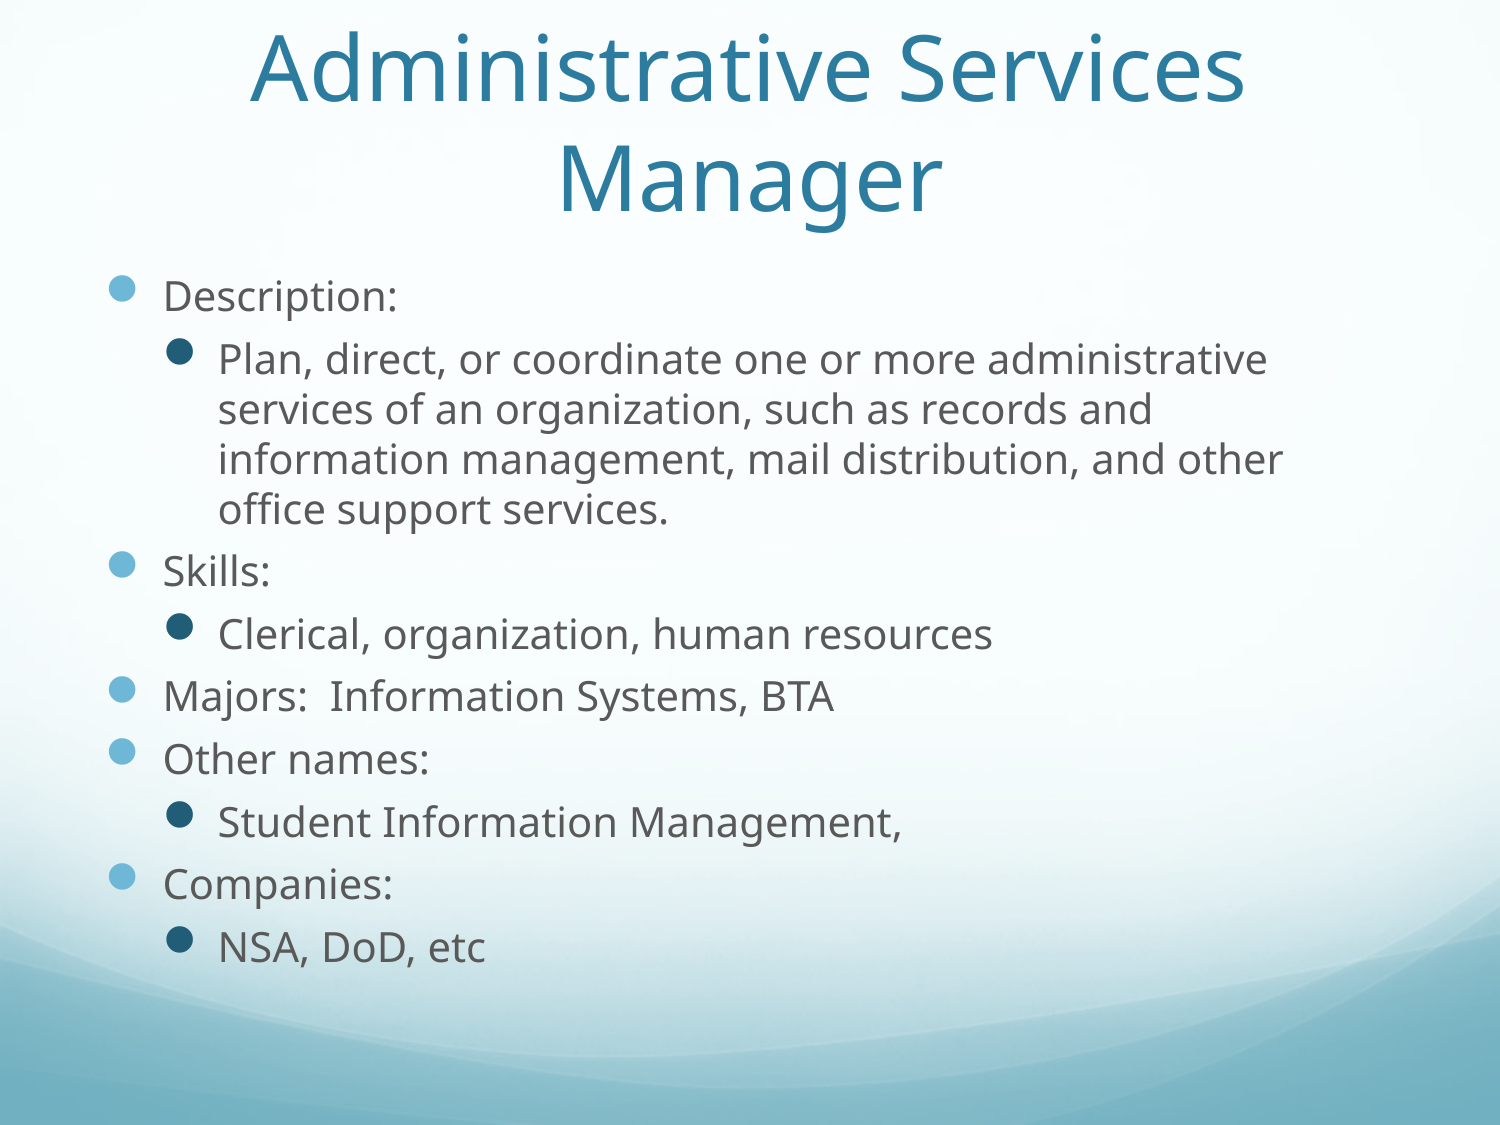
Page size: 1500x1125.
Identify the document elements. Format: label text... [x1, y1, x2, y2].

title Administrative Services Manager [90, 17, 1410, 237]
list Description: Plan, direct, or coordinate one or more administrative services of an organization, such as records and information management, mail distribution, and other office support services. Skills: Clerical, organization, human resources Majors: Information Systems, BTA Other names: Student Information Management, Companies: NSA, DoD, etc [90, 262, 1410, 975]
